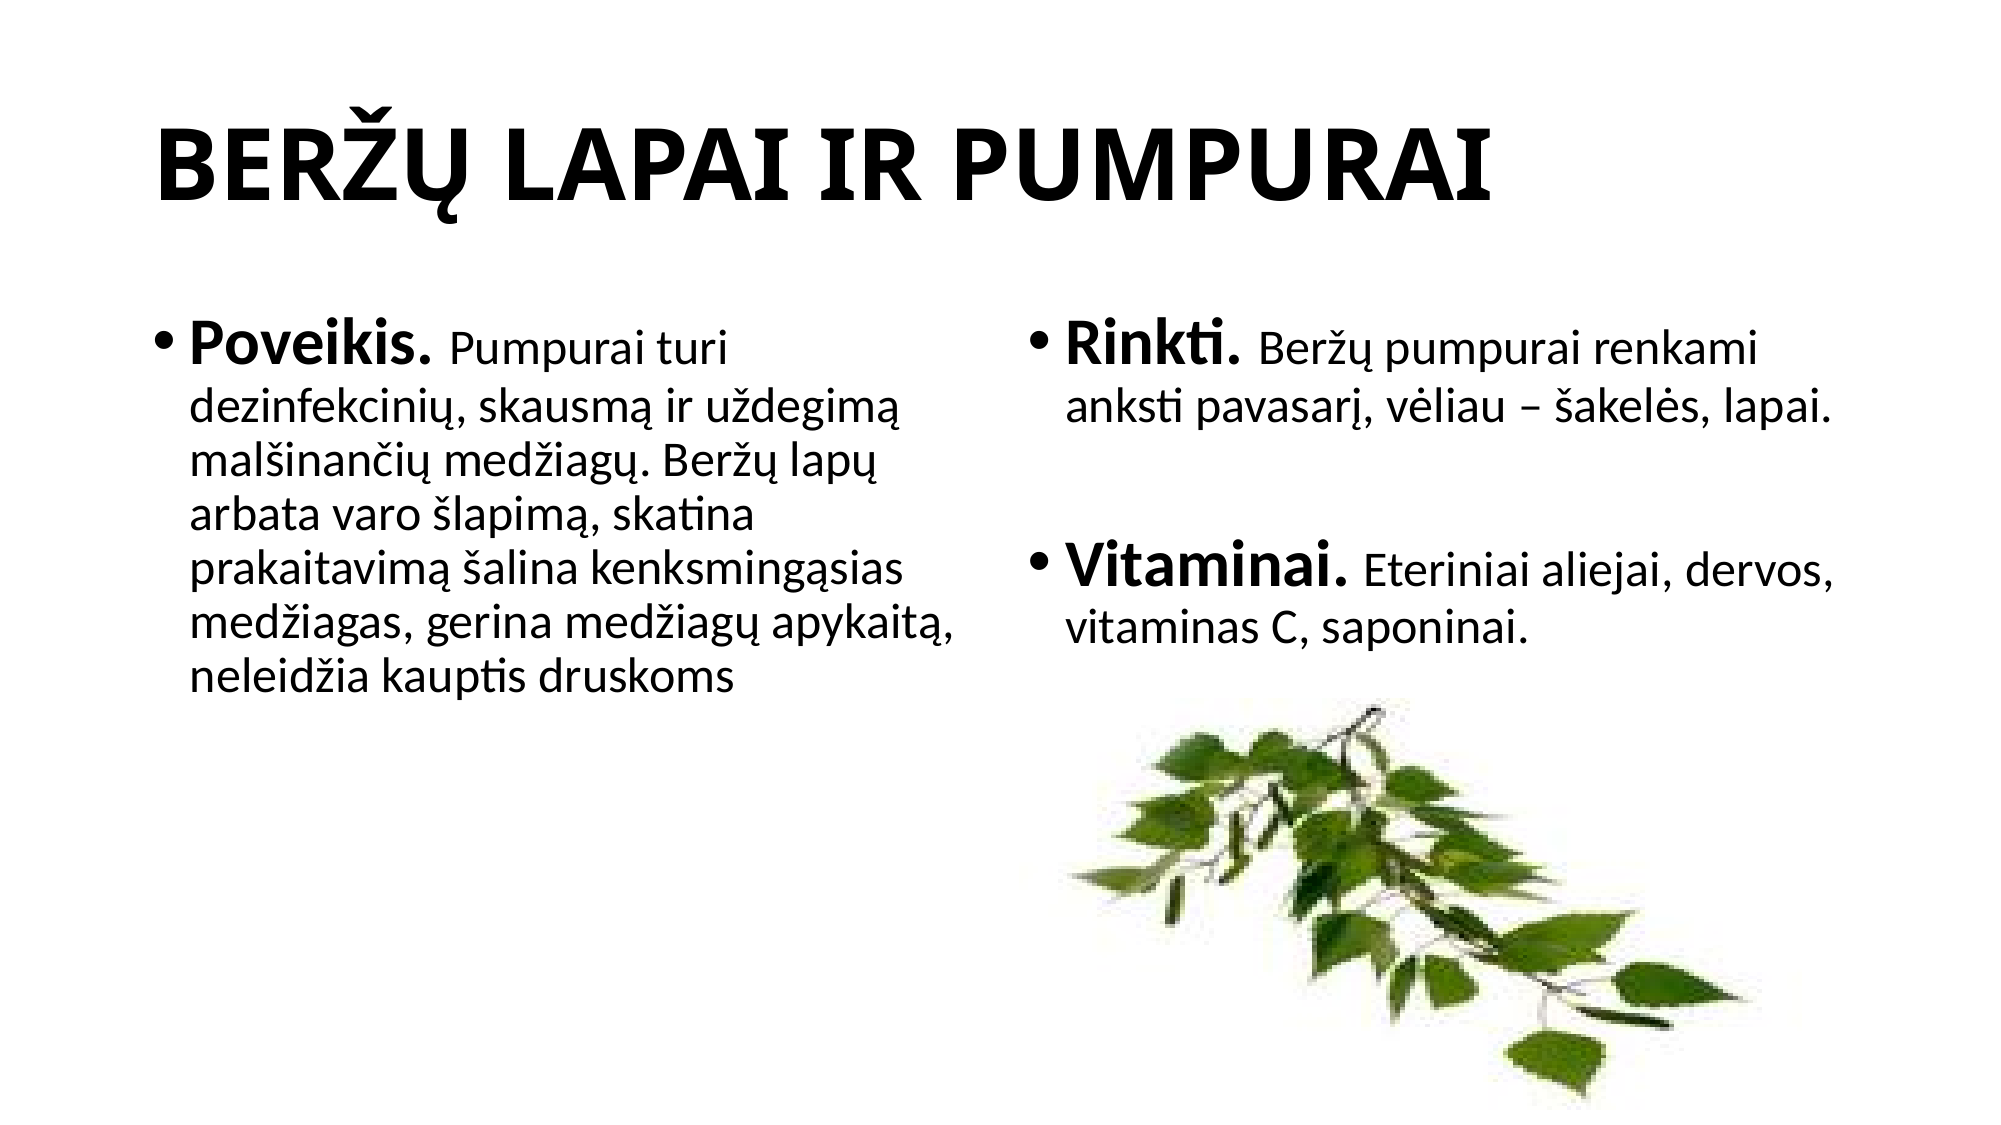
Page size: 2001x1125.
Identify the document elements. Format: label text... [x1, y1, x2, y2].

list Poveikis. Pumpurai turi dezinfekcinių, skausmą ir uždegimą malšinančių medžiagų. Beržų lapų arbata varo šlapimą, skatina prakaitavimą šalina kenksmingąsias medžiagas, gerina medžiagų apykaitą, neleidžia kauptis druskoms [137, 299, 988, 1014]
picture [1019, 698, 1802, 1110]
title BERŽŲ LAPAI IR PUMPURAI [137, 59, 1863, 278]
list Rinkti. Beržų pumpurai renkami anksti pavasarį, vėliau – šakelės, lapai. Vitaminai. Eteriniai aliejai, dervos, vitaminas C, saponinai. [1012, 299, 1863, 1014]
